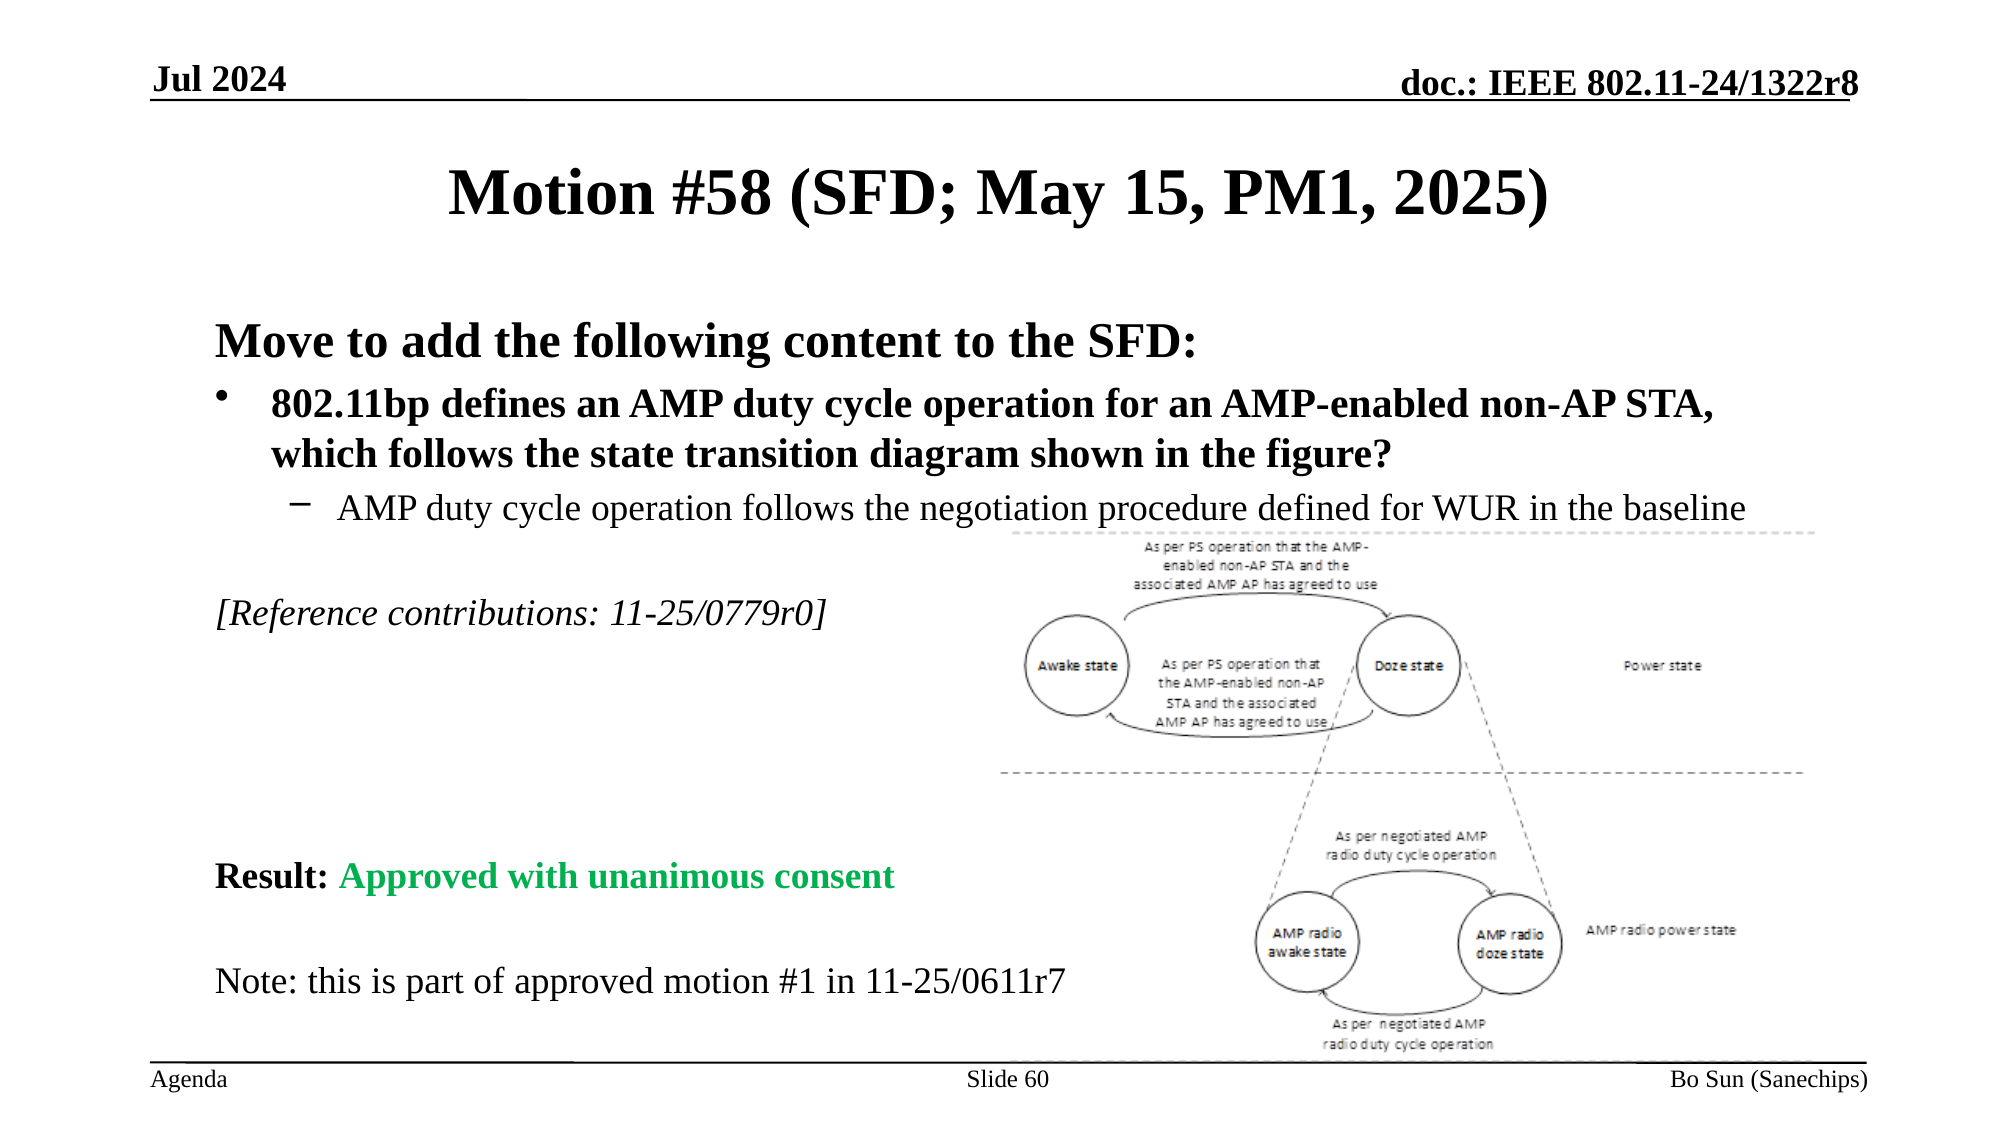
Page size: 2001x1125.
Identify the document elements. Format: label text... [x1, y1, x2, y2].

footer Bo Sun (Sanechips) [1171, 1061, 1869, 1093]
text_box Motion #58 (SFD; May 15, PM1, 2025) [200, 100, 1800, 276]
picture [999, 530, 1818, 1066]
text_box Move to add the following content to the SFD: 802.11bp defines an AMP duty cycle operation for an AMP-enabled non-AP STA, which follows the state transition diagram shown in the figure? AMP duty cycle operation follows the negotiation procedure defined for WUR in the baseline [Reference contributions: 11-25/0779r0] Result: Approved with unanimous consent Note: this is part of approved motion #1 in 11-25/0611r7 [200, 299, 1800, 1050]
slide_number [152, 54, 563, 100]
slide_number Slide 60 [949, 1061, 1067, 1123]
